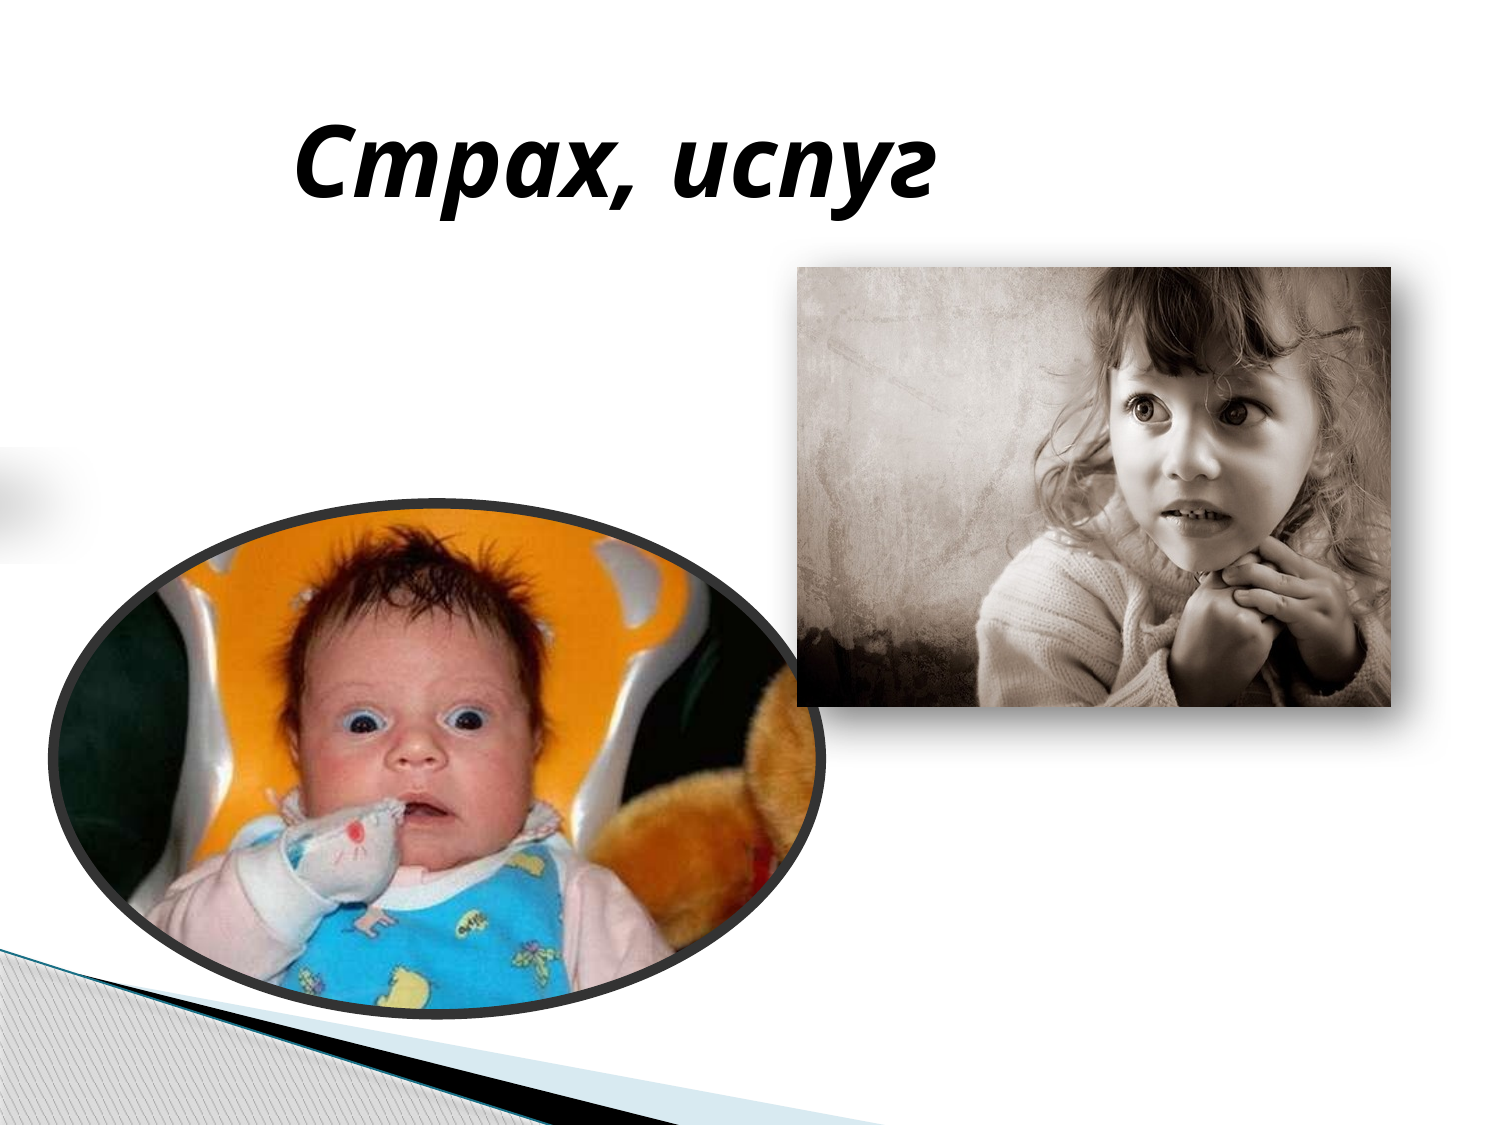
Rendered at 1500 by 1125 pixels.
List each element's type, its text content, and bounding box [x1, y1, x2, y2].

picture [52, 266, 1391, 1015]
text_box Страх, испуг [276, 90, 954, 225]
